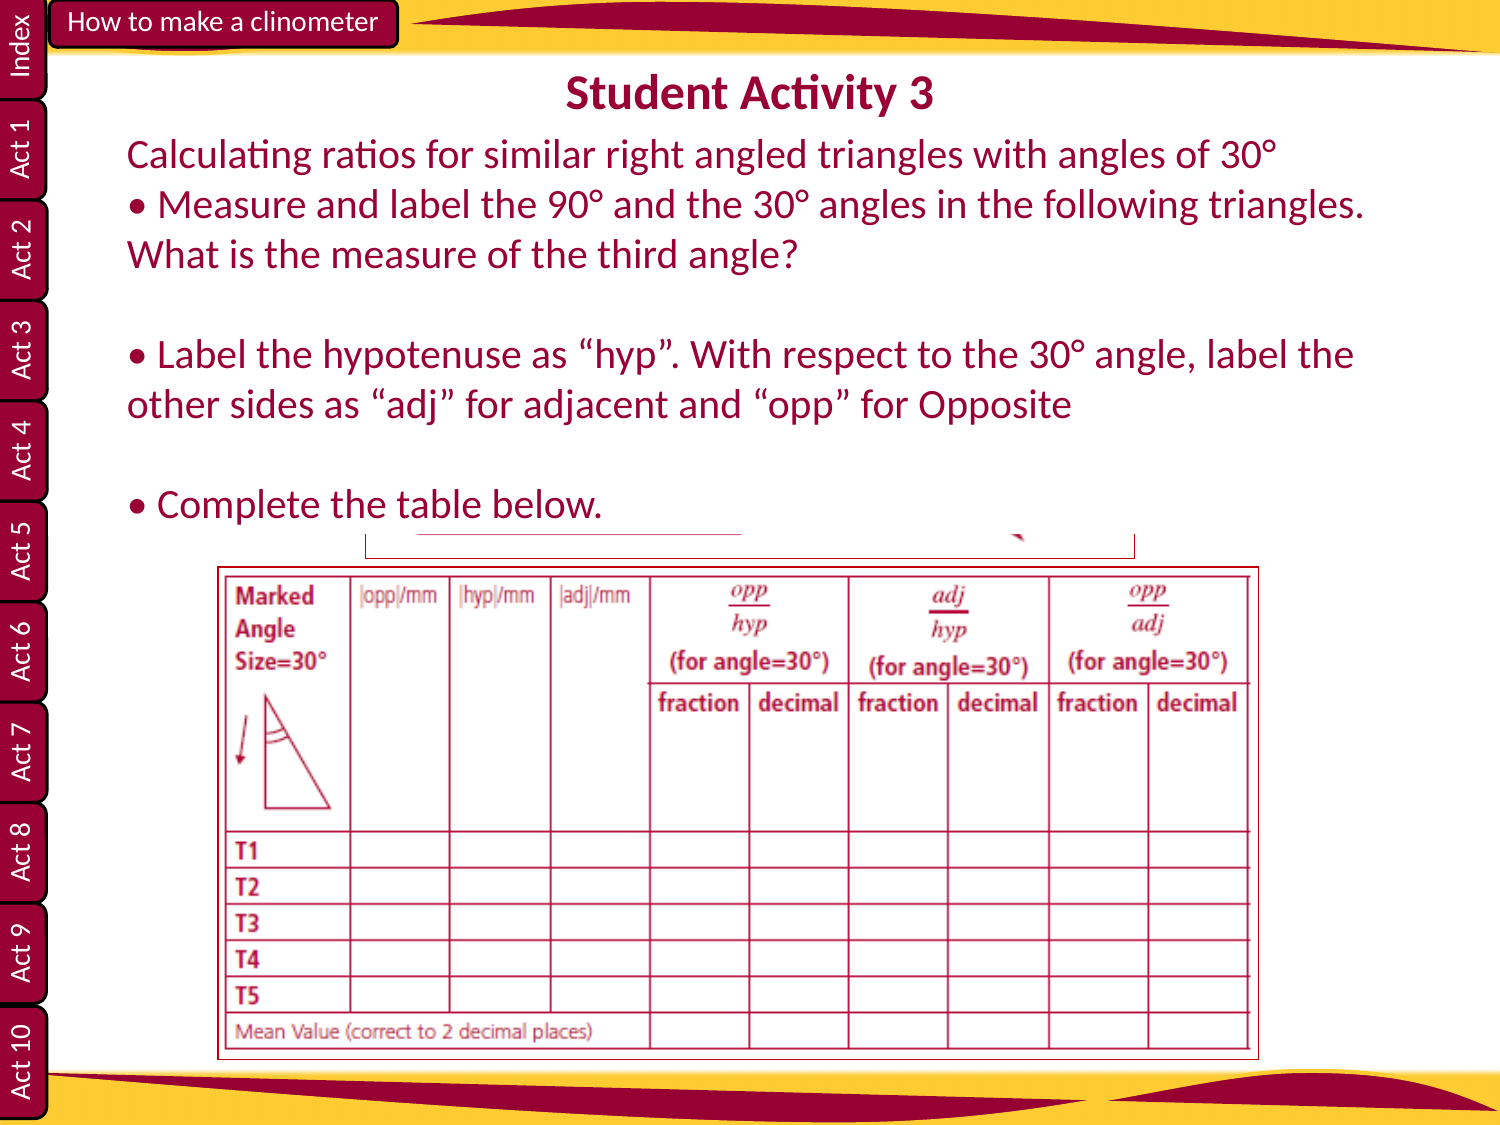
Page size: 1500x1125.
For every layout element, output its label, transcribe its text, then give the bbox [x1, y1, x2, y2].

text_box Student Activity 3 [550, 51, 950, 123]
text_box Calculating ratios for similar right angled triangles with angles of 30° • Measure and label the 90° and the 30° angles in the following triangles. What is the measure of the third angle? • Label the hypotenuse as “hyp”. With respect to the 30° angle, label the other sides as “adj” for adjacent and “opp” for Opposite • Complete the table below. [950, 119, 1388, 534]
text_box Calculating ratios for similar right angled triangles with angles of 30° • Measure and label the 90° and the 30° angles in the following triangles. What is the measure of the third angle? • Label the hypotenuse as “hyp”. With respect to the 30° angle, label the other sides as “adj” for adjacent and “opp” for Opposite • Complete the table below. [112, 119, 550, 534]
picture [218, 567, 1259, 1059]
picture [365, 125, 1135, 558]
